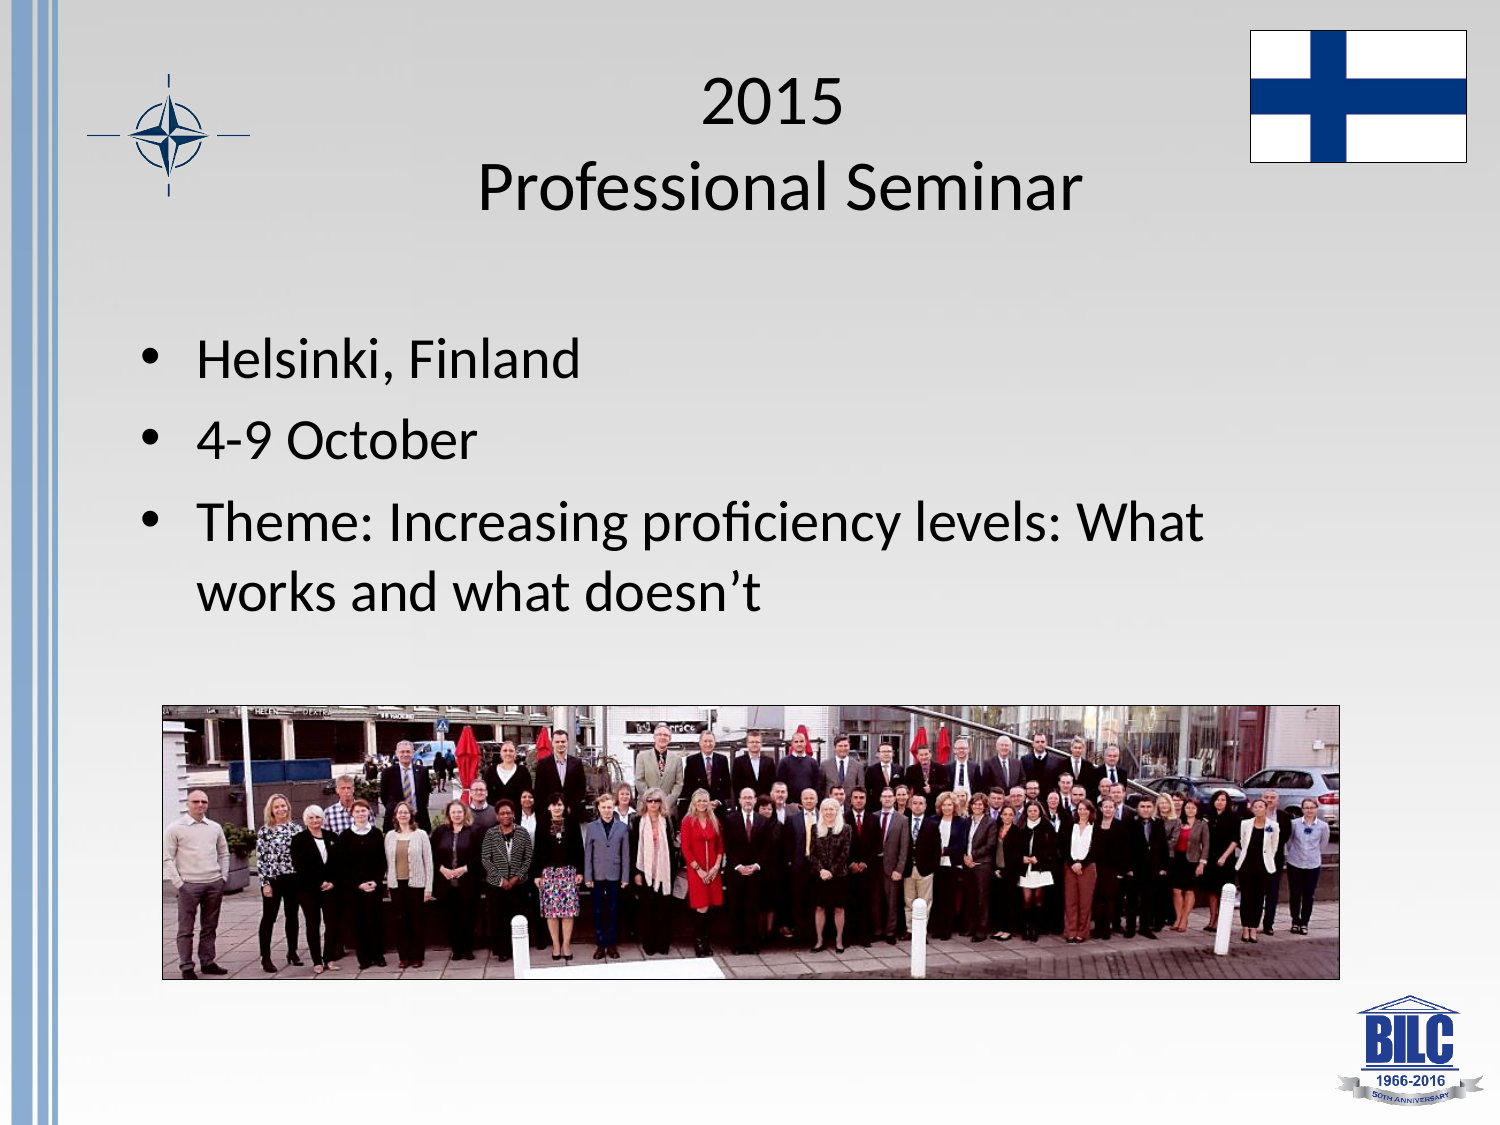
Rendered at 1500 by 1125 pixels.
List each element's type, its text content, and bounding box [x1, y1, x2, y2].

title 2015 Professional Seminar [62, 45, 1500, 233]
list Helsinki, Finland 4-9 October Theme: Increasing proficiency levels: What works and what doesn’t [125, 312, 1225, 825]
picture [0, 0, 1500, 1125]
